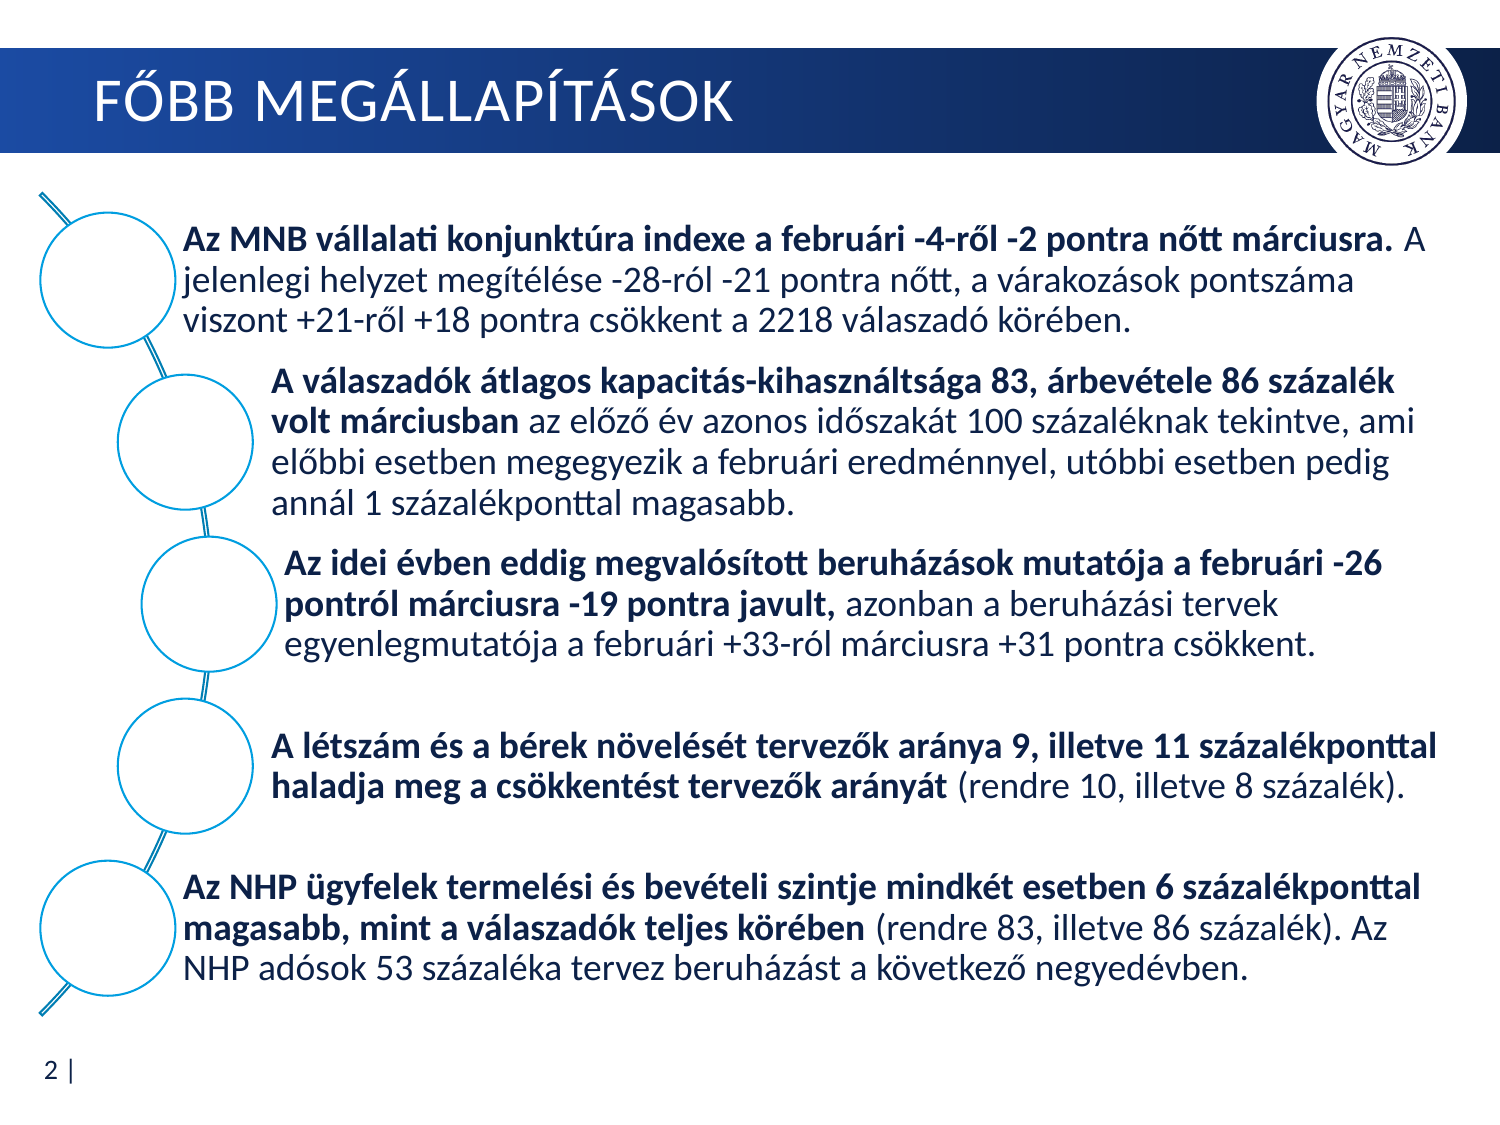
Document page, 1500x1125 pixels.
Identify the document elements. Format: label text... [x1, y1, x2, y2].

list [26, 172, 1474, 1037]
picture [1327, 36, 1457, 166]
title Főbb megállapítások [78, 50, 1327, 152]
